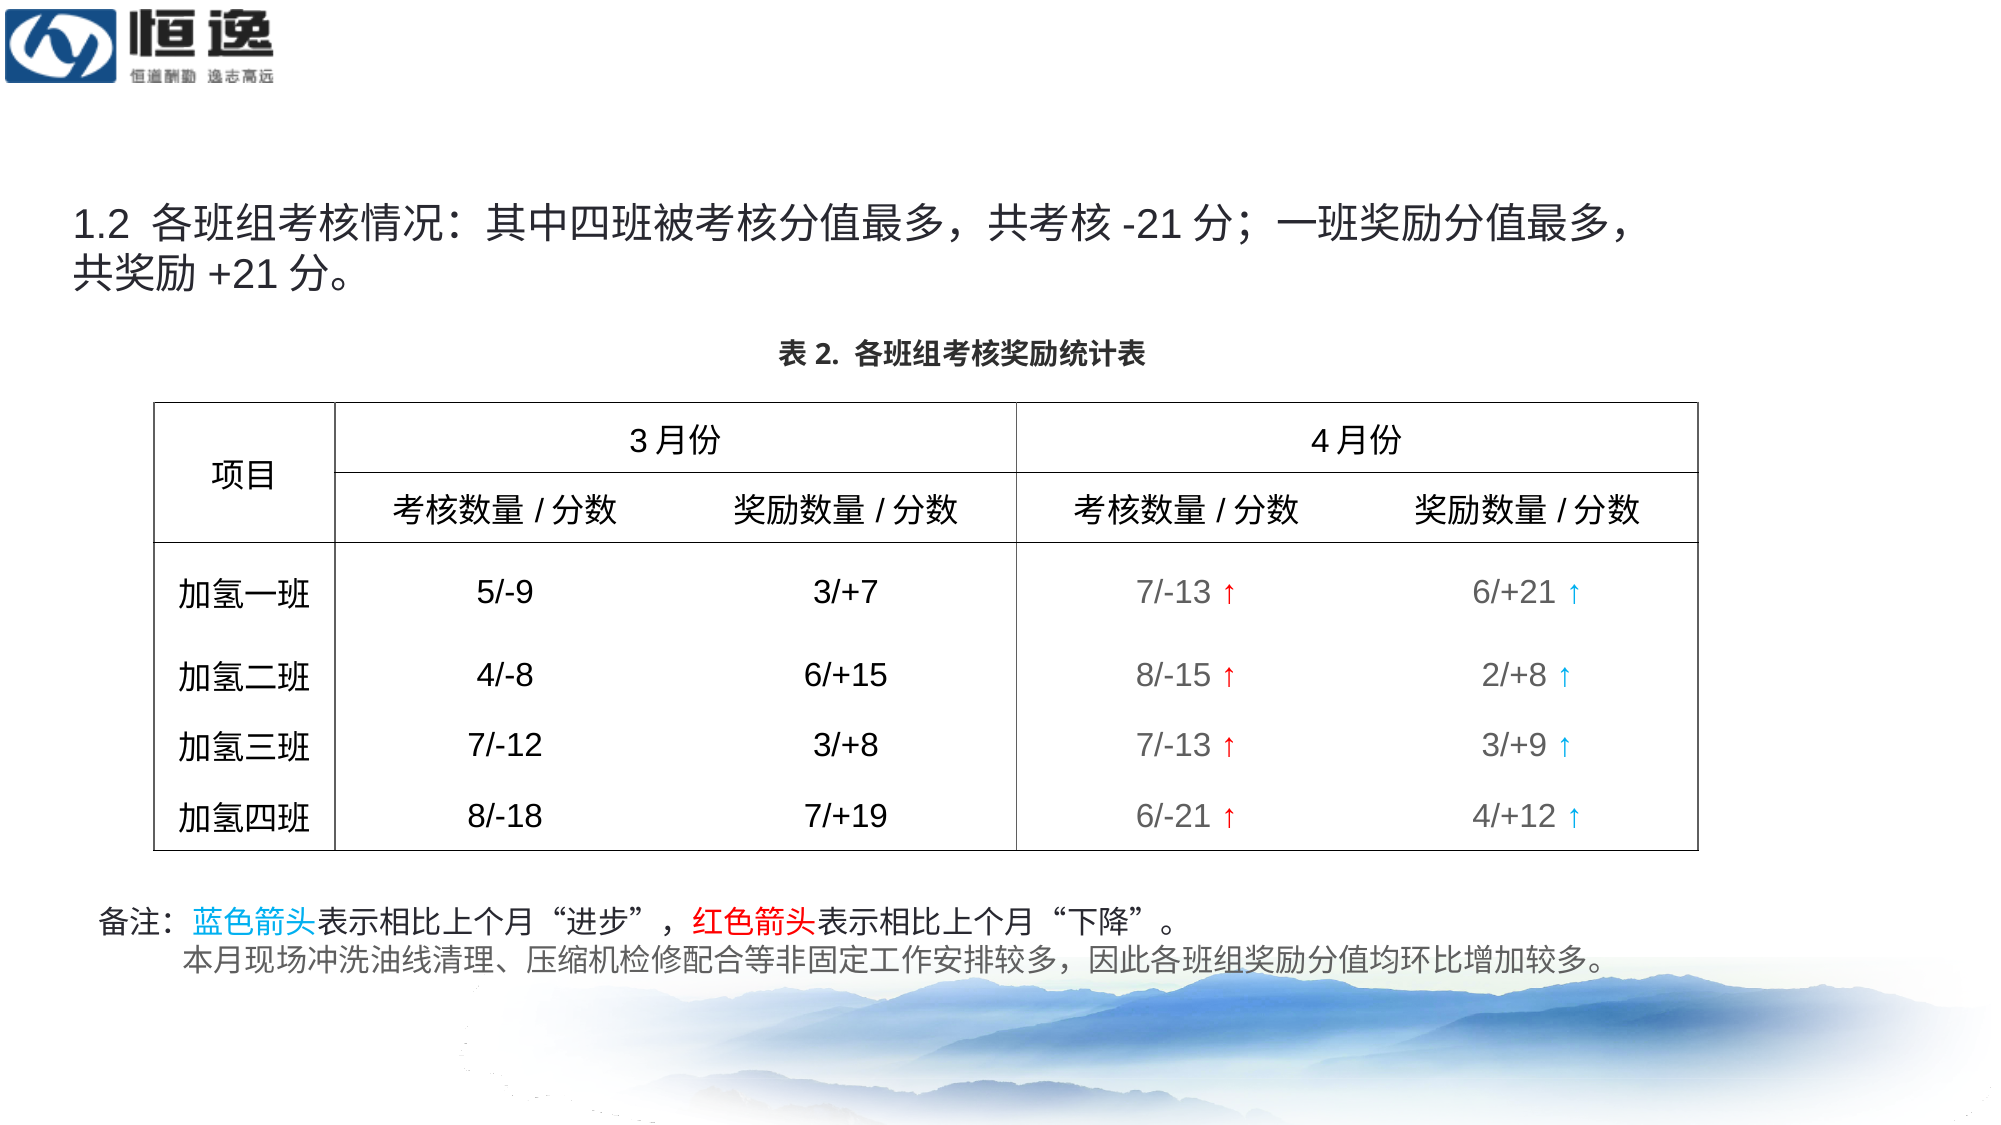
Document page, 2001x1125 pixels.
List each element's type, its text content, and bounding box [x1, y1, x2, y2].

table_cell 7/-13 ↑ [1017, 543, 1357, 639]
table_cell 4/+12 ↑ [1357, 780, 1697, 850]
table_cell 5/-9 [336, 543, 676, 639]
table_cell 3/+7 [676, 543, 1016, 639]
table_cell 考核数量/分数 [1017, 473, 1357, 542]
picture [459, 957, 1991, 1125]
table_cell 7/+19 [676, 780, 1016, 850]
table_cell 2/+8 ↑ [1357, 639, 1697, 709]
table_cell 考核数量/分数 [336, 473, 676, 542]
table_cell 加氢三班 [155, 709, 334, 780]
text_box 备注：蓝色箭头表示相比上个月“进步”，红色箭头表示相比上个月“下降”。 本月现场冲洗油线清理、压缩机检修配合等非固定工作安排较多，因此各班组奖励分值均环比增加较多。 [83, 895, 1722, 985]
picture [5, 9, 277, 83]
table_cell 6/+15 [676, 639, 1016, 709]
table_header 3月份 [336, 403, 1016, 472]
text_box 1.2 各班组考核情况：其中四班被考核分值最多，共考核-21分；一班奖励分值最多，共奖励+21分。 [57, 189, 1697, 304]
table_cell 加氢一班 [155, 543, 334, 639]
table_cell 3/+8 [676, 709, 1016, 780]
table_cell 加氢四班 [155, 780, 334, 850]
table_cell 6/+21 ↑ [1357, 543, 1697, 639]
table_cell 7/-12 [336, 709, 676, 780]
table_cell 8/-18 [336, 780, 676, 850]
table_cell 加氢二班 [155, 639, 334, 709]
table_cell 奖励数量/分数 [1357, 473, 1697, 542]
table_cell 4/-8 [336, 639, 676, 709]
table_header 4月份 [1017, 403, 1697, 472]
table_header 项目 [155, 403, 334, 542]
text_box 表2. 各班组考核奖励统计表 [763, 317, 1162, 378]
table_cell 奖励数量/分数 [676, 473, 1016, 542]
table_cell 8/-15 ↑ [1017, 639, 1357, 709]
table_cell 7/-13 ↑ [1017, 709, 1357, 780]
table_cell 3/+9 ↑ [1357, 709, 1697, 780]
table_cell 6/-21 ↑ [1017, 780, 1357, 850]
